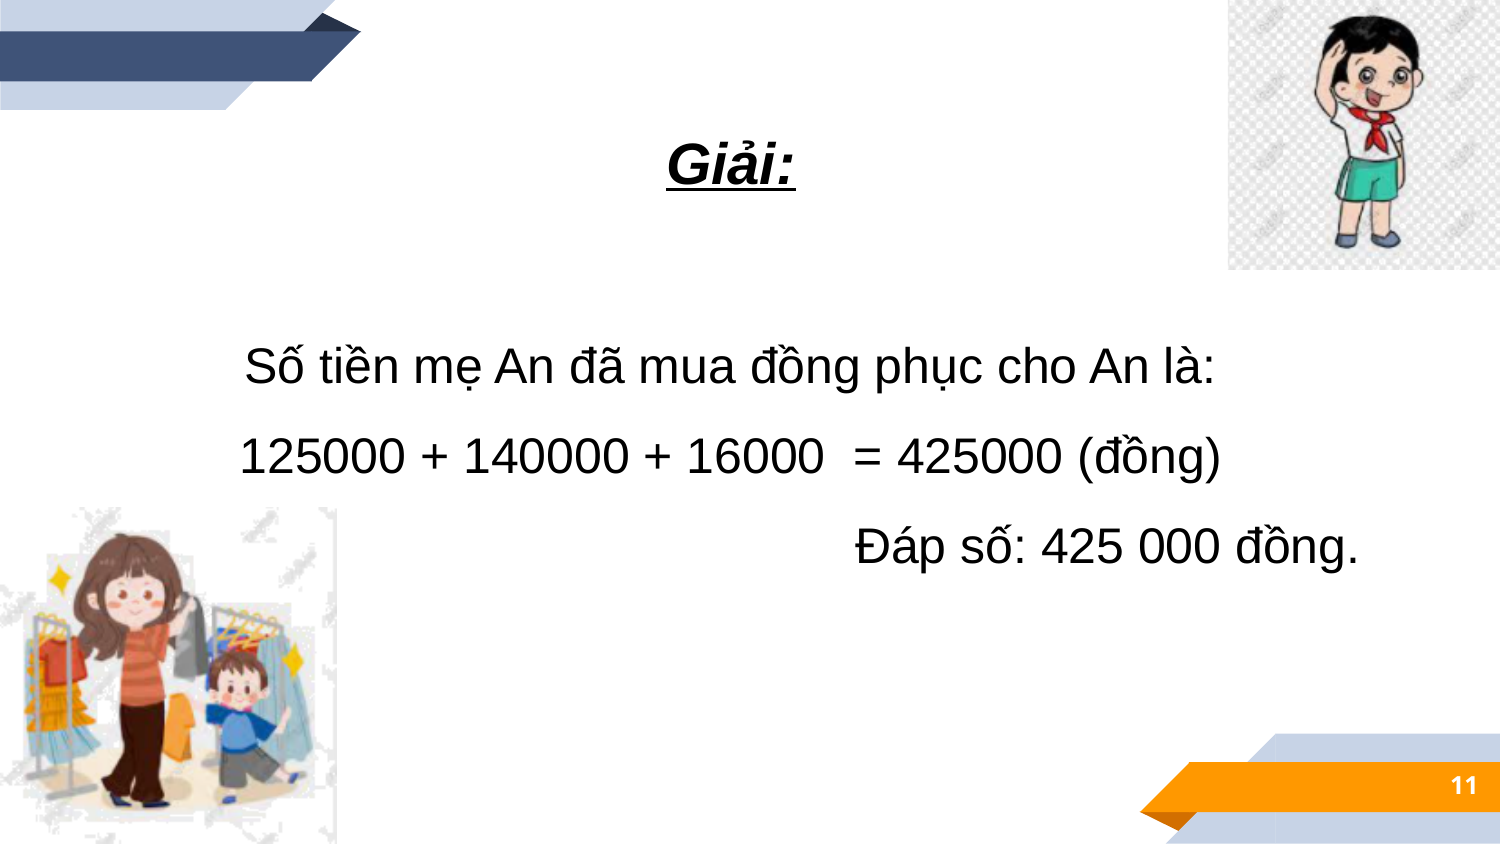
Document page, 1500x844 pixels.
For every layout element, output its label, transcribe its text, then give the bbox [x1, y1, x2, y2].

picture [0, 507, 337, 844]
picture [1227, 0, 1500, 271]
slide_number 11 [1249, 760, 1494, 813]
text_box Giải: [500, 118, 962, 204]
text_box Số tiền mẹ An đã mua đồng phục cho An là: 125000 + 140000 + 16000 = 425000 (đồng) Đáp số: 425 000 đồng. [86, 295, 1376, 581]
